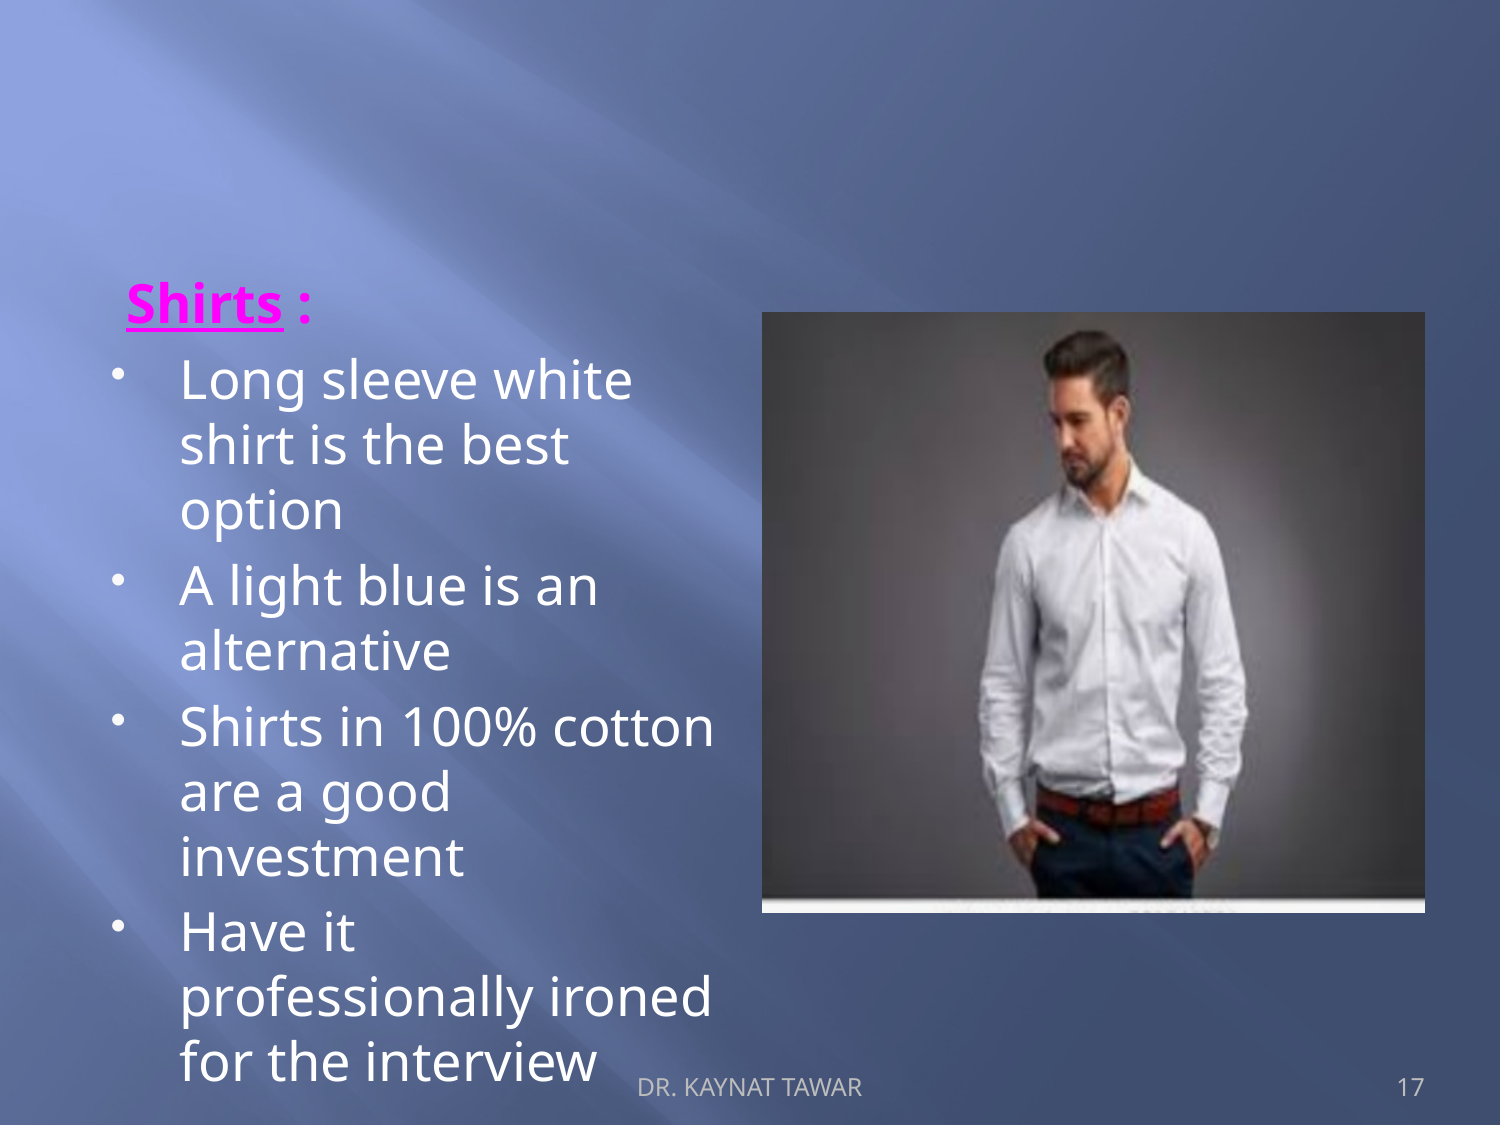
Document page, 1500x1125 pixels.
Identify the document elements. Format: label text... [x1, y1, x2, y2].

footer DR. KAYNAT TAWAR [512, 1052, 988, 1113]
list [762, 312, 1426, 913]
list Shirts : Long sleeve white shirt is the best option A light blue is an alternative Shirts in 100% cotton are a good investment Have it professionally ironed for the interview [75, 262, 738, 1005]
slide_number 17 [1299, 1052, 1425, 1113]
